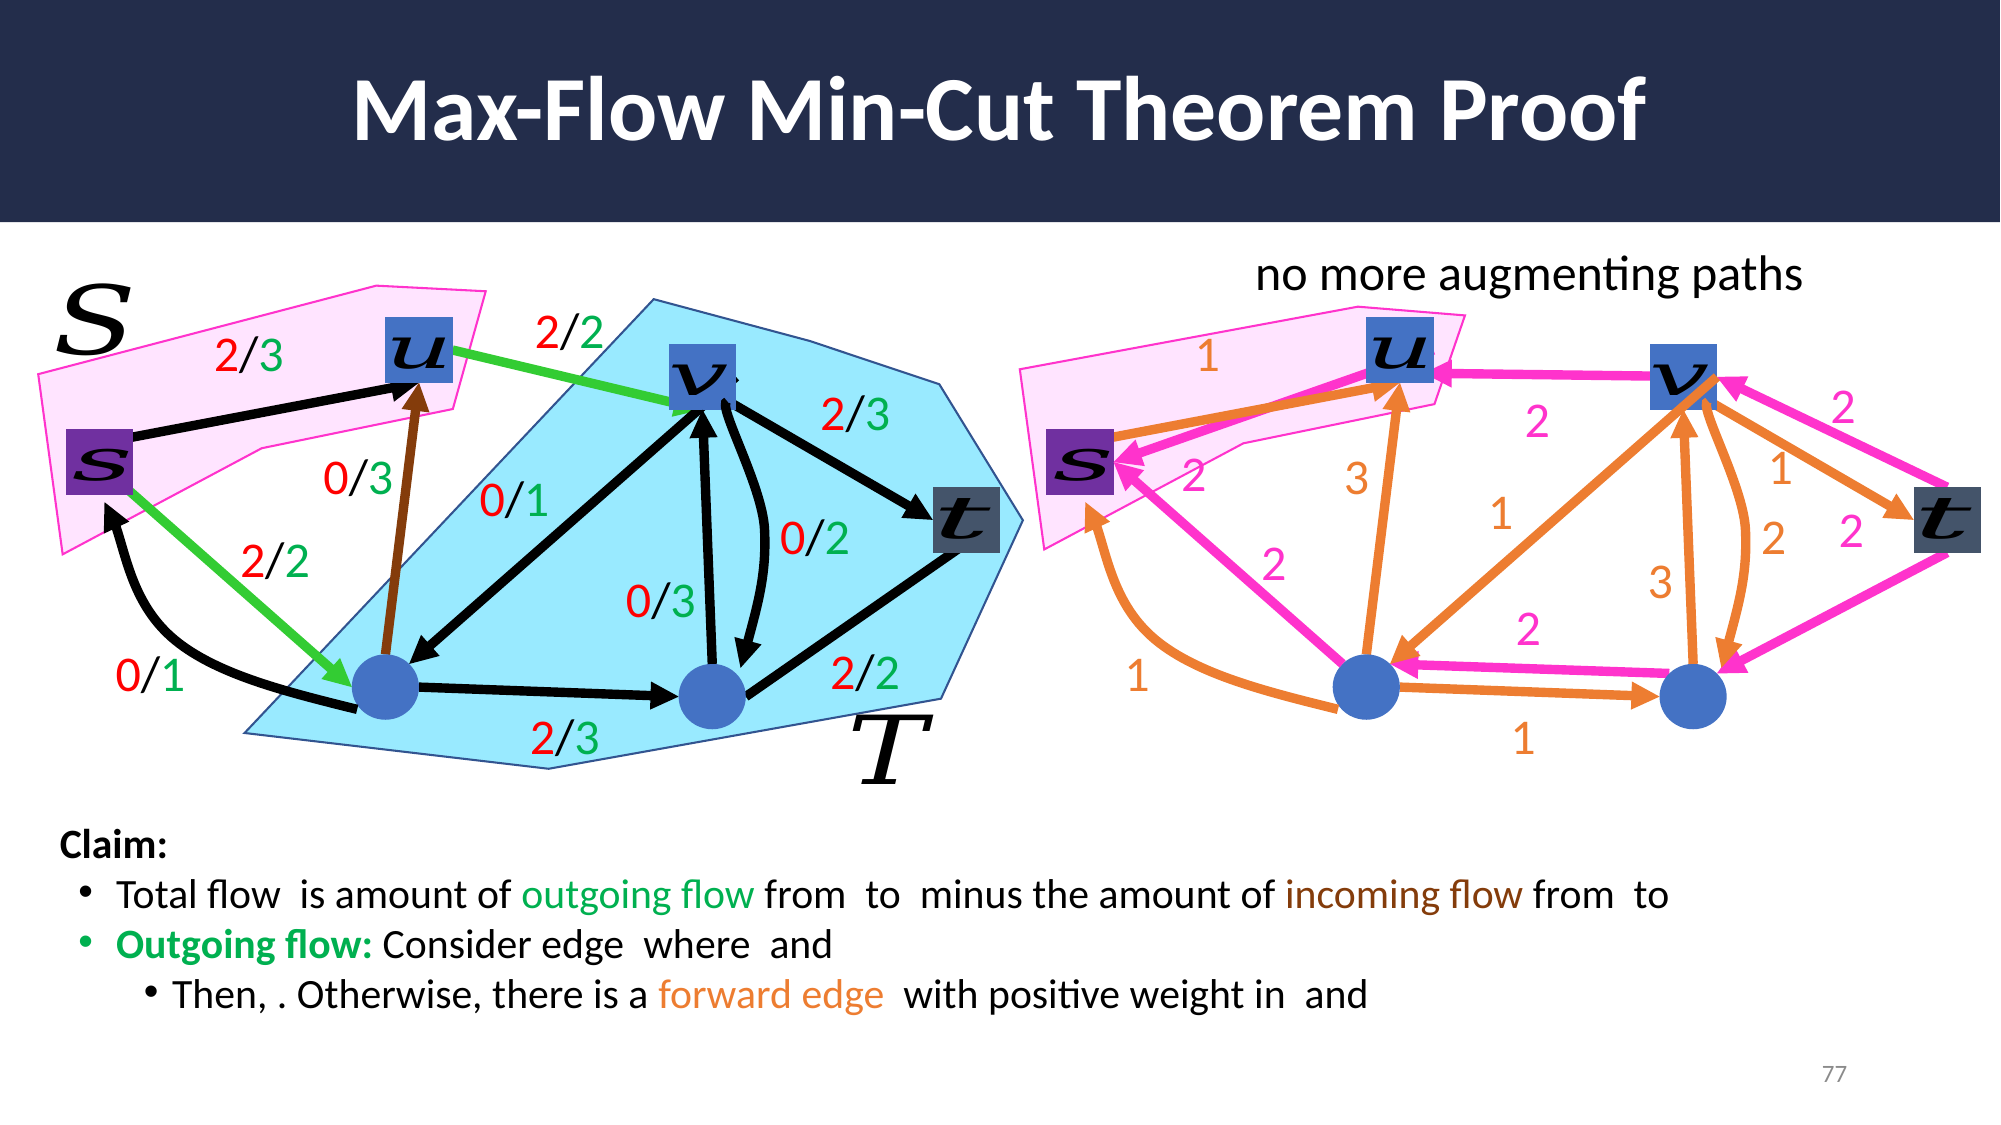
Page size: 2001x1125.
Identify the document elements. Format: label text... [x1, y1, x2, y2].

text_box [351, 284, 488, 291]
title Max-Flow Min-Cut Theorem Proof [0, 0, 2000, 223]
text_box no more augmenting paths [1240, 232, 1819, 308]
text_box [1000, 481, 1025, 573]
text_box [65, 291, 1000, 773]
text_box [1018, 363, 1046, 552]
text_box [1318, 308, 1449, 313]
slide_number 77 [1412, 1042, 1863, 1103]
text_box [37, 366, 65, 556]
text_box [1046, 313, 1981, 773]
